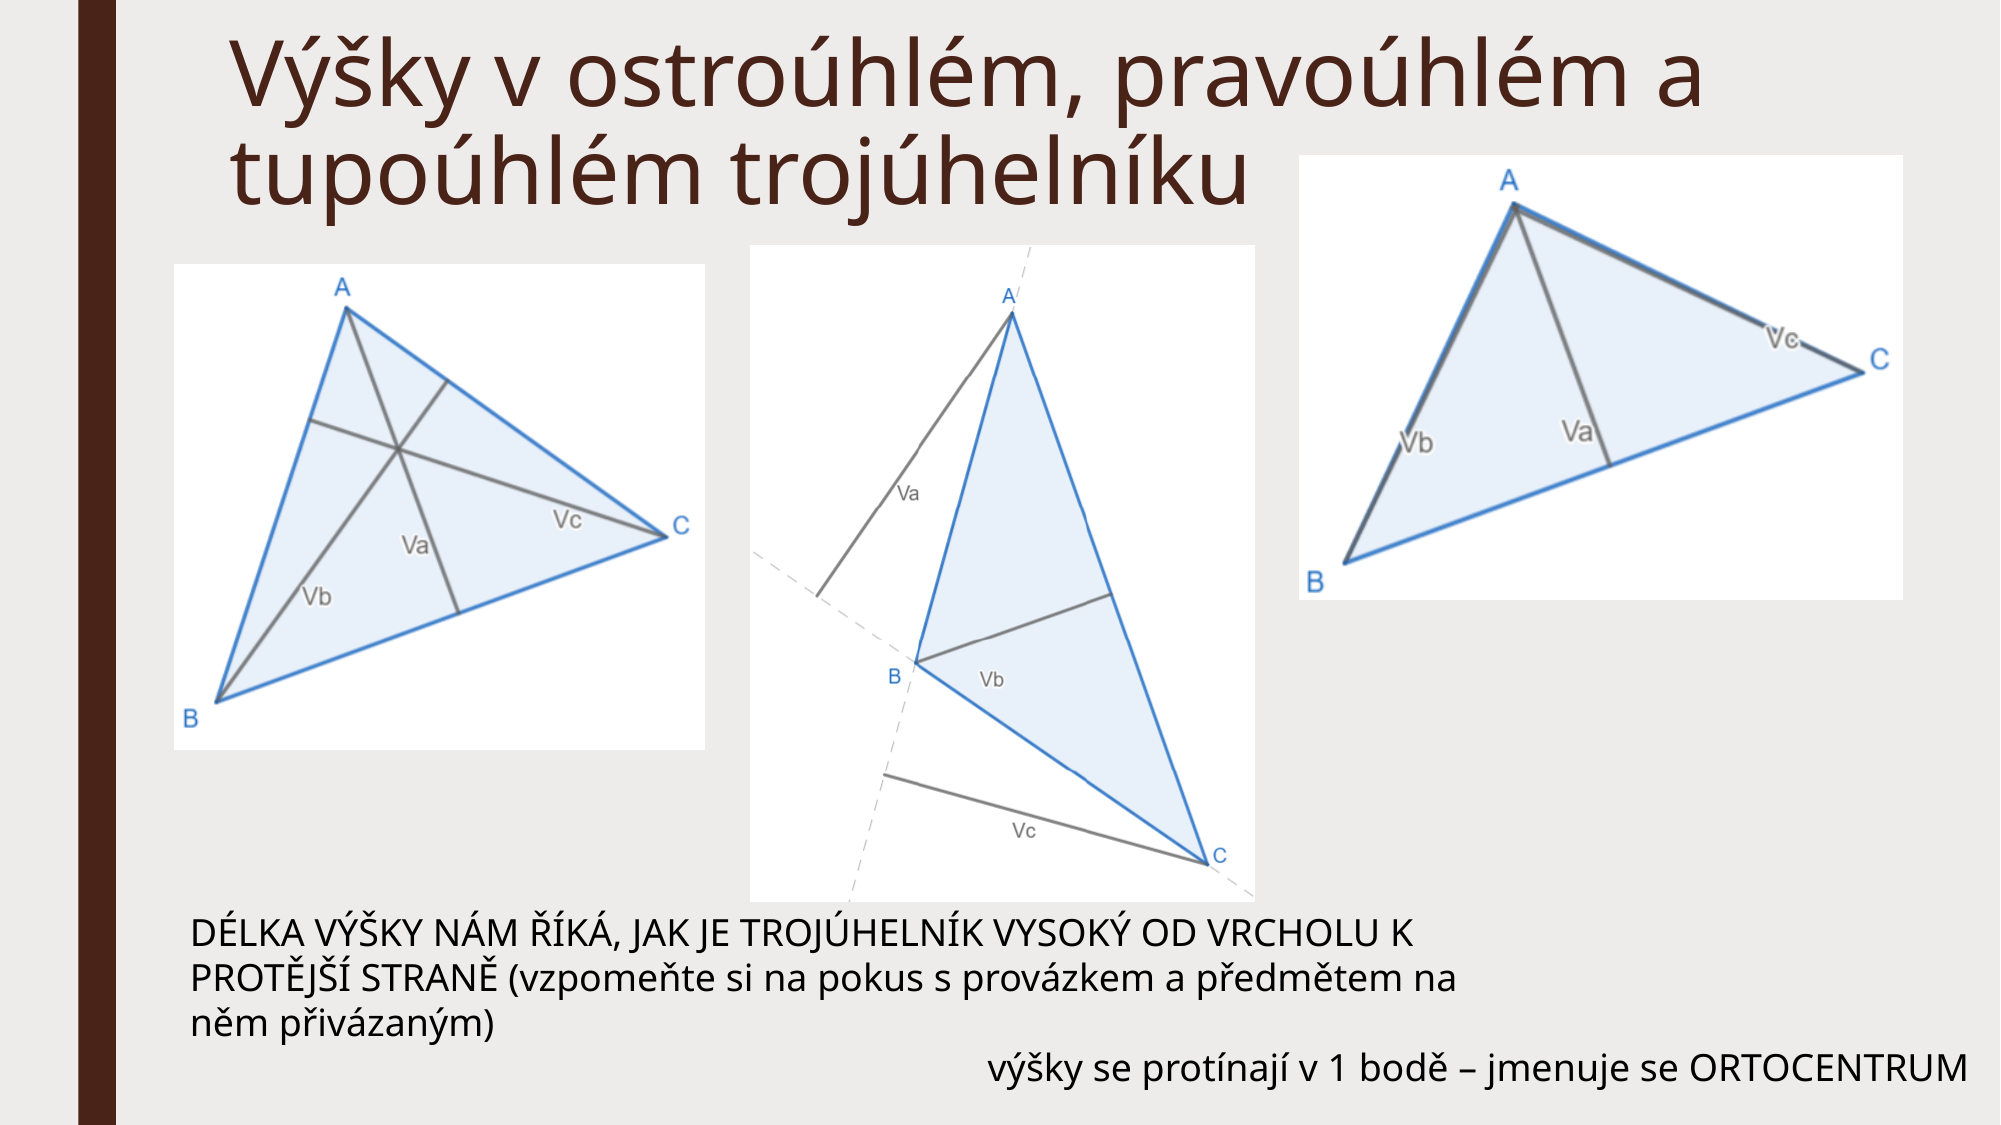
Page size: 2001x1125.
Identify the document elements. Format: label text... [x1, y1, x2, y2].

picture [750, 245, 1255, 902]
text_box výšky se protínají v 1 bodě – jmenuje se ORTOCENTRUM [972, 1037, 1985, 1097]
picture [1299, 155, 1903, 600]
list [174, 264, 705, 750]
text_box DÉLKA VÝŠKY NÁM ŘÍKÁ, JAK JE TROJÚHELNÍK VYSOKÝ OD VRCHOLU K PROTĚJŠÍ STRANĚ (vzpomeňte si na pokus s provázkem a předmětem na něm přivázaným) [174, 901, 1495, 1052]
title Výšky v ostroúhlém, pravoúhlém a tupoúhlém trojúhelníku [214, 20, 1790, 265]
